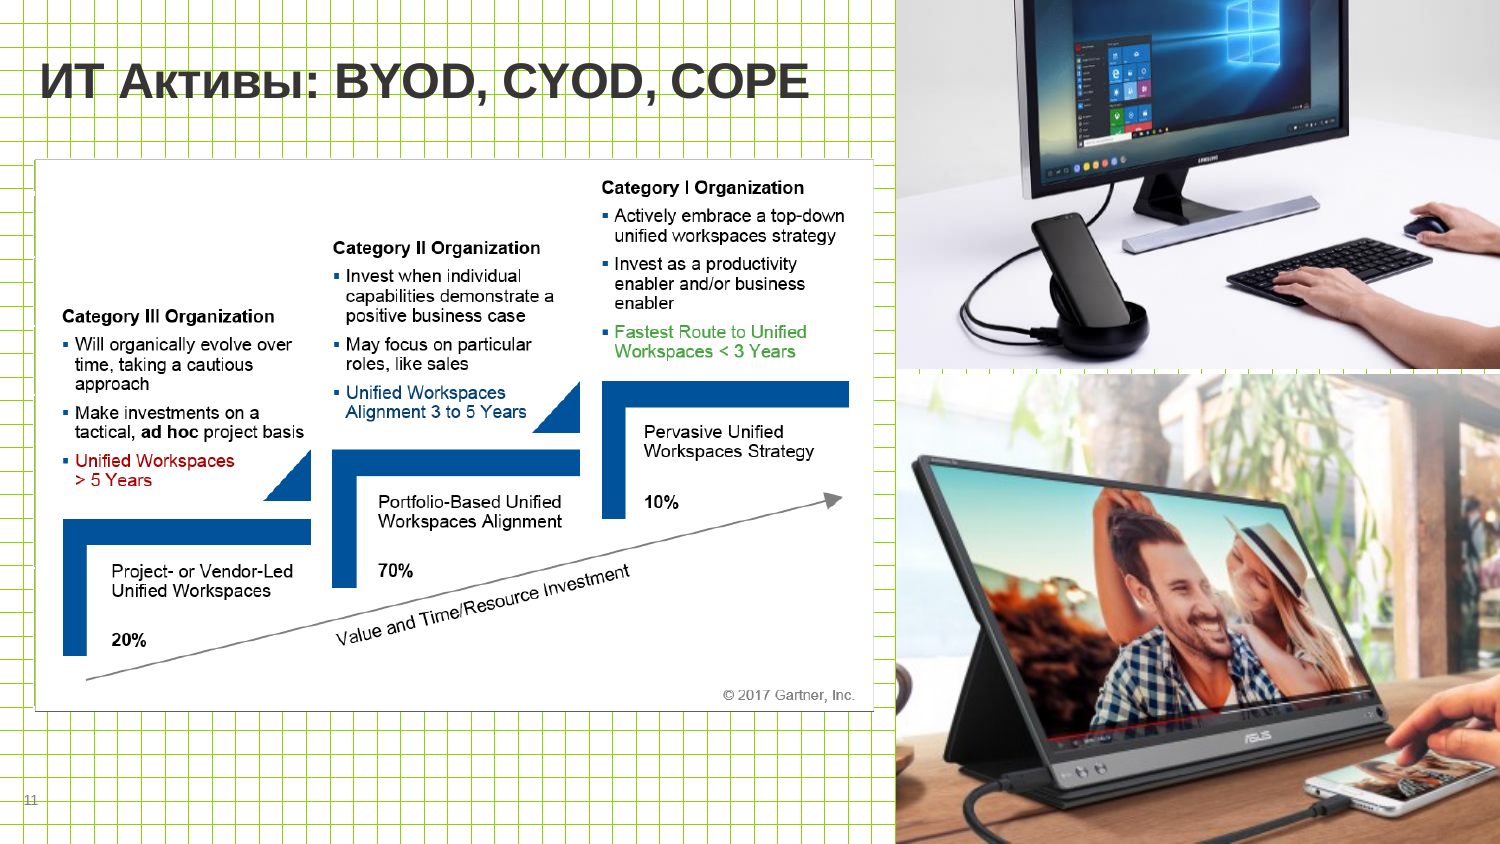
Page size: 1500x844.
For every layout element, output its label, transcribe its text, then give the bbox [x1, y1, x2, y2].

title ИТ Активы: BYOD, CYOD, COPE [33, 44, 874, 115]
picture [896, 374, 1500, 844]
slide_number 11 [17, 788, 54, 812]
picture [35, 158, 874, 712]
picture [896, 0, 1500, 369]
